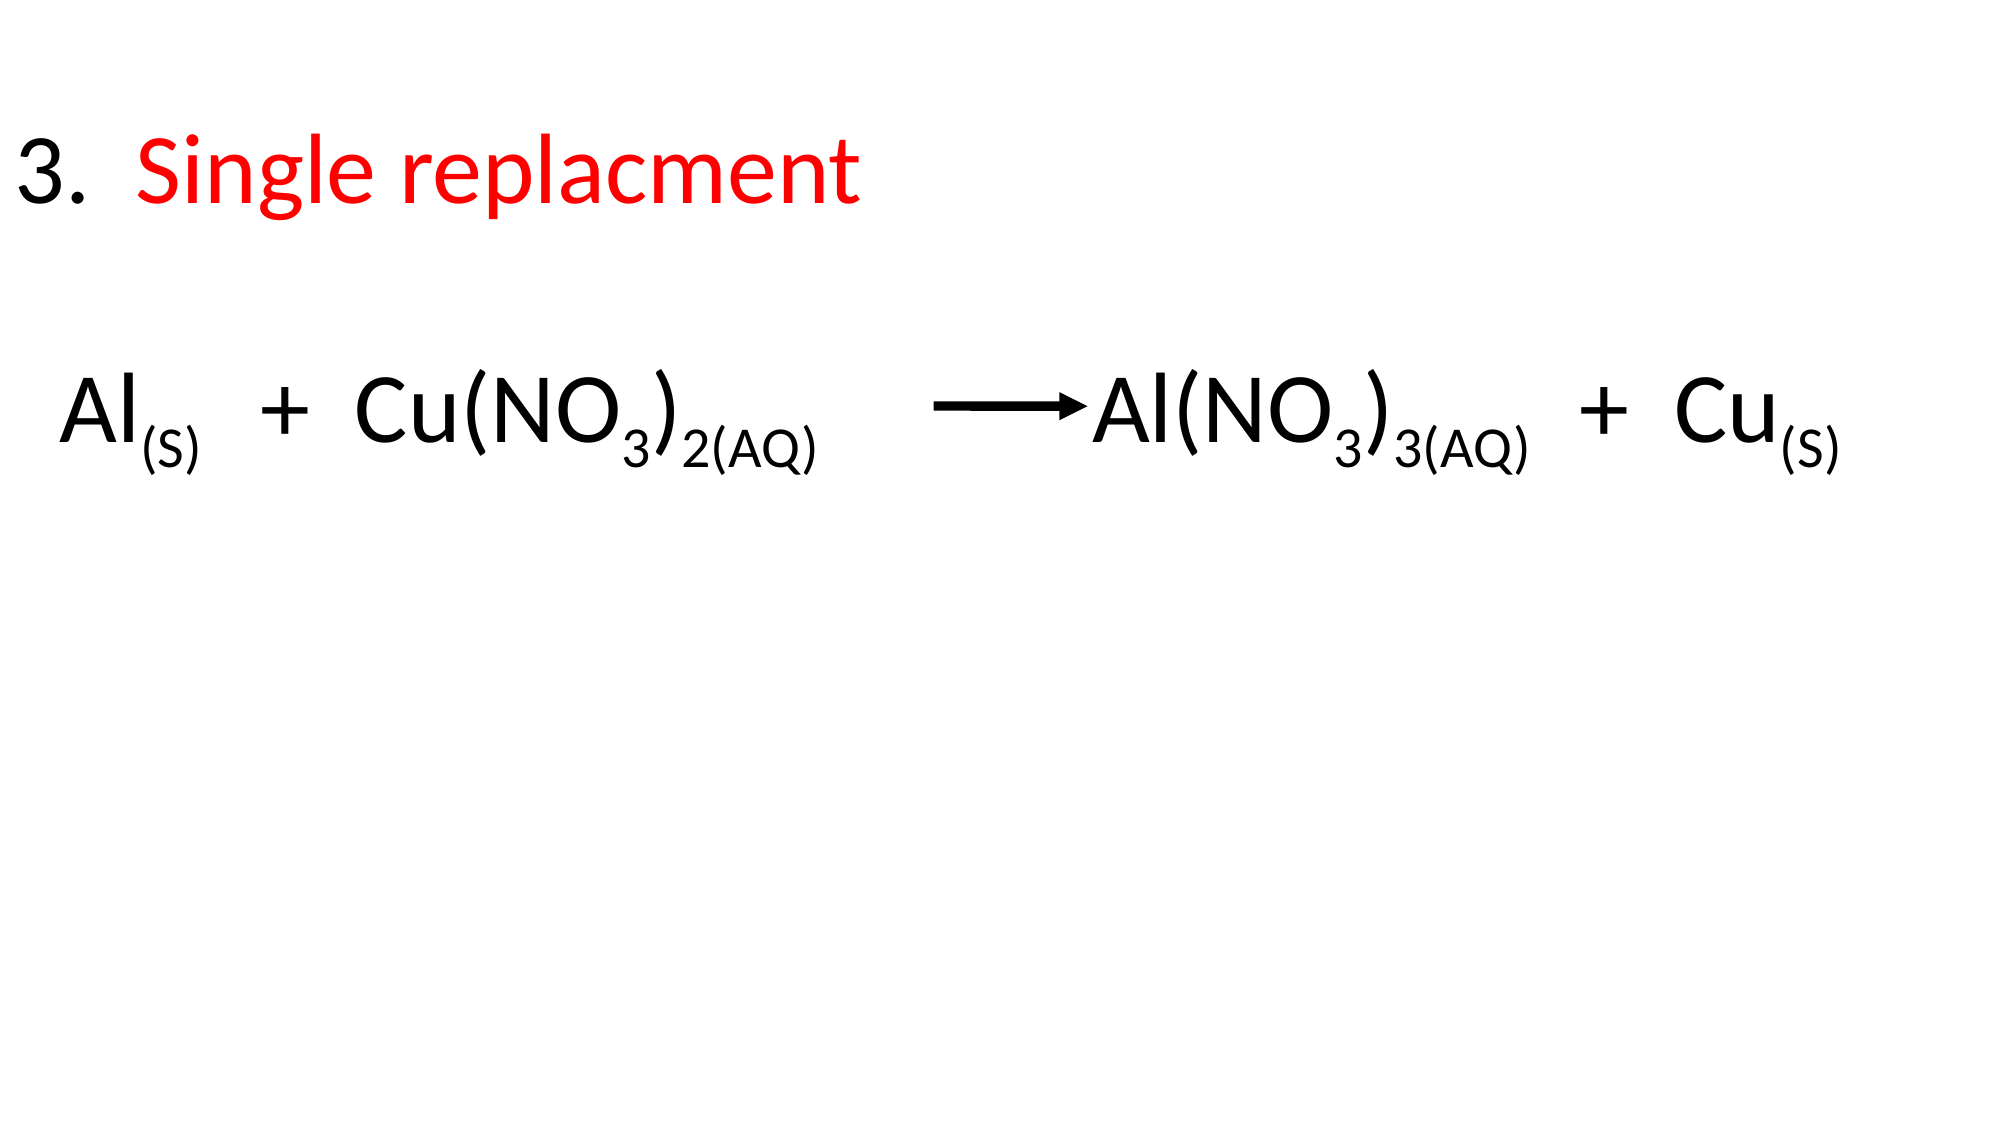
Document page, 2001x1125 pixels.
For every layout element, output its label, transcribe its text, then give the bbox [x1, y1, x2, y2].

text_box 3. Single replacment Al(S) + Cu(NO3)2(AQ) Al(NO3)3(AQ) + Cu(S) [0, 95, 2000, 748]
